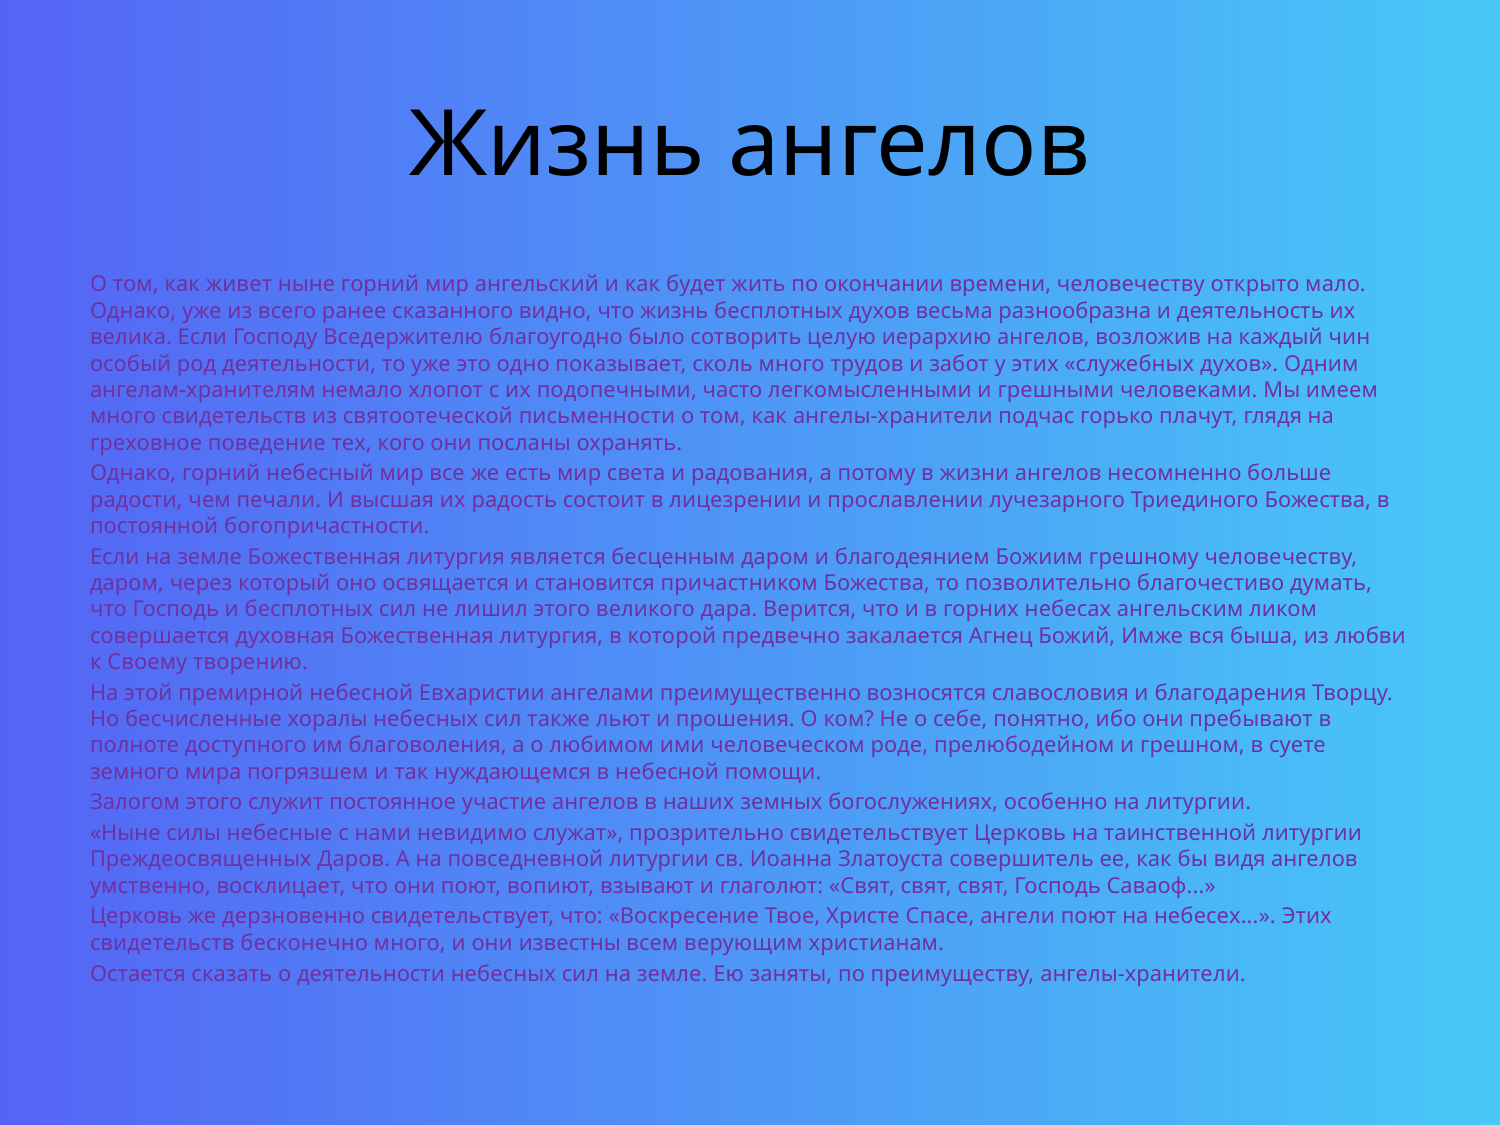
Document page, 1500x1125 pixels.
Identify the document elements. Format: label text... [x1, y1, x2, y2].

list О том, как живет ныне горний мир ангельский и как будет жить по окончании времени, человечеству открыто мало. Однако, уже из всего ранее сказанного видно, что жизнь бесплотных духов весьма разнообразна и деятельность их велика. Если Господу Вседержителю благоугодно было сотворить целую иерархию ангелов, возложив на каждый чин особый род деятельности, то уже это одно показывает, сколь много трудов и забот у этих «служебных духов». Одним ангелам-хранителям немало хлопот с их подопечными, часто легкомысленными и грешными человеками. Мы имеем много свидетельств из святоотеческой письменности о том, как ангелы-хранители подчас горько плачут, глядя на греховное поведение тех, кого они посланы охранять. Однако, горний небесный мир все же есть мир света и радования, а потому в жизни ангелов несомненно больше радости, чем печали. И высшая их радость состоит в лицезрении и прославлении лучезарного Триединого Божества, в постоянной богопричастности. Если на земле Божественная литургия является бесценным даром и благодеянием Божиим грешному человечеству, даром, через который оно освящается и становится причастником Божества, то позволительно благочестиво думать, что Господь и бесплотных сил не лишил этого великого дара. Верится, что и в горних небесах ангельским ликом совершается духовная Божественная литургия, в которой предвечно закалается Агнец Божий, Имже вся быша, из любви к Своему творению. На этой премирной небесной Евхаристии ангелами преимущественно возносятся славословия и благодарения Творцу. Но бесчисленные хоралы небесных сил также льют и прошения. О ком? Не о себе, понятно, ибо они пребывают в полноте доступного им благоволения, а о любимом ими человеческом роде, прелюбодейном и грешном, в суете земного мира погрязшем и так нуждающемся в небесной помощи. Залогом этого служит постоянное участие ангелов в наших земных богослужениях, особенно на литургии. «Ныне силы небесные с нами невидимо служат», прозрительно свидетельствует Церковь на таинственной литургии Преждеосвященных Даров. А на повседневной литургии св. Иоанна Златоуста совершитель ее, как бы видя ангелов умственно, восклицает, что они поют, вопиют, взывают и глаголют: «Свят, свят, свят, Господь Саваоф...» Церковь же дерзновенно свидетельствует, что: «Воскресение Твое, Христе Спасе, ангели поют на небесех...». Этих свидетельств бесконечно много, и они известны всем верующим христианам. Остается сказать о деятельности небесных сил на земле. Ею заняты, по преимуществу, ангелы-хранители. [75, 262, 1425, 1005]
title Жизнь ангелов [75, 45, 1425, 233]
